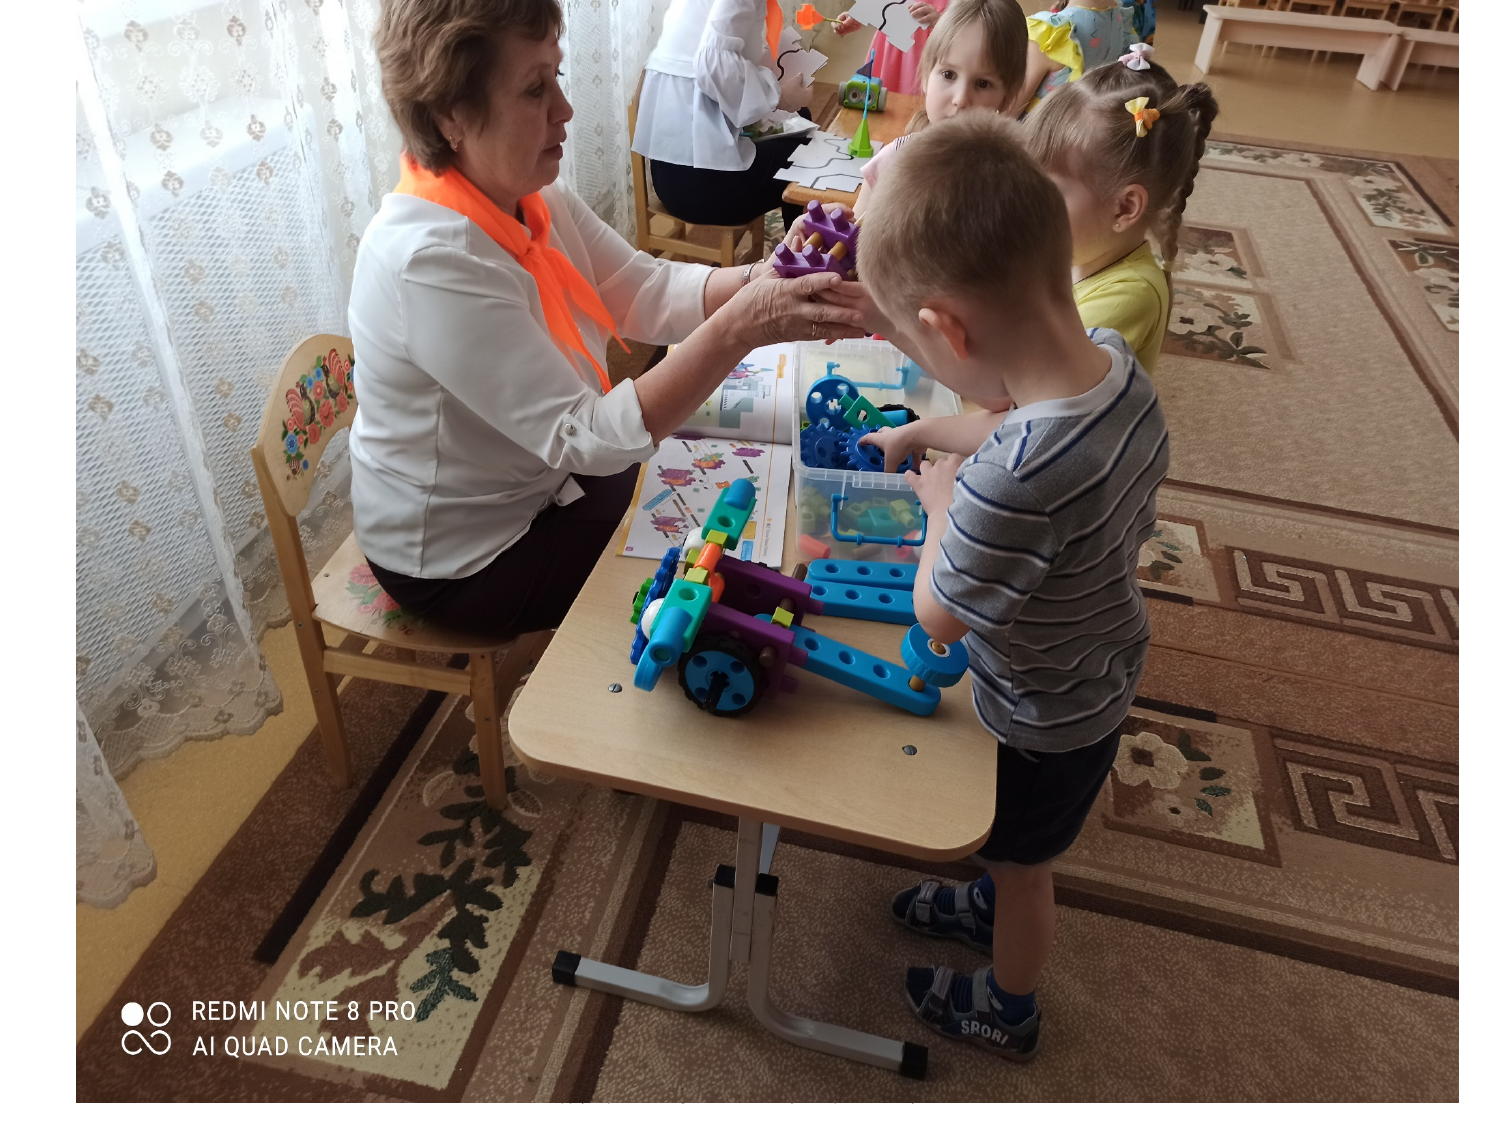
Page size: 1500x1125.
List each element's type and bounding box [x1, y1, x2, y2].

list [76, 0, 1459, 1103]
